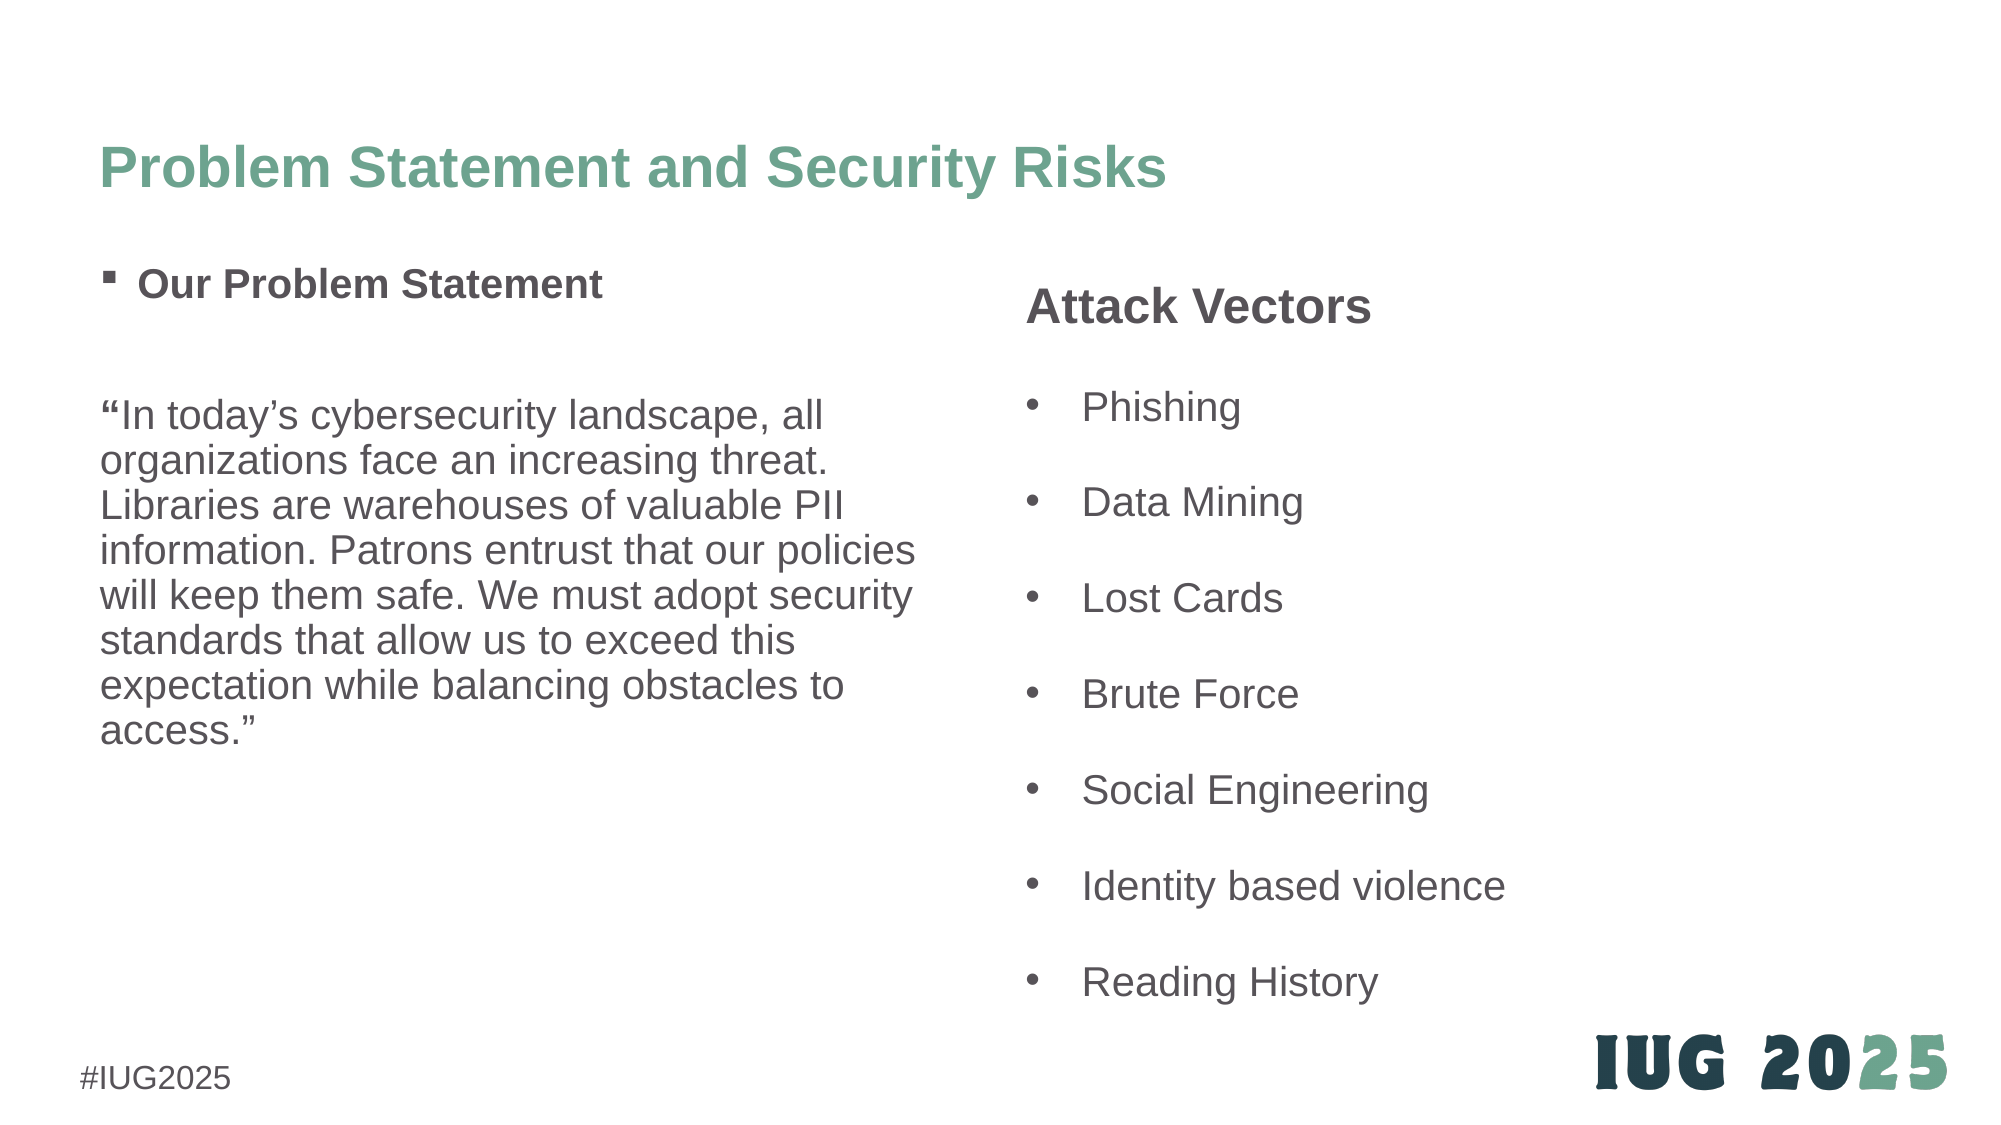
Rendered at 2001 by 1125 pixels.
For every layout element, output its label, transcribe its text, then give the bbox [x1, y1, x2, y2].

list Attack Vectors Phishing Data Mining Lost Cards Brute Force Social Engineering Identity based violence Reading History [1010, 205, 1903, 992]
title Problem Statement and Security Risks [84, 108, 1903, 229]
picture [1557, 975, 1986, 1125]
list Our Problem Statement “In today’s cybersecurity landscape, all organizations face an increasing threat. Libraries are warehouses of valuable PII information. Patrons entrust that our policies will keep them safe. We must adopt security standards that allow us to exceed this expectation while balancing obstacles to access.” [84, 254, 978, 969]
